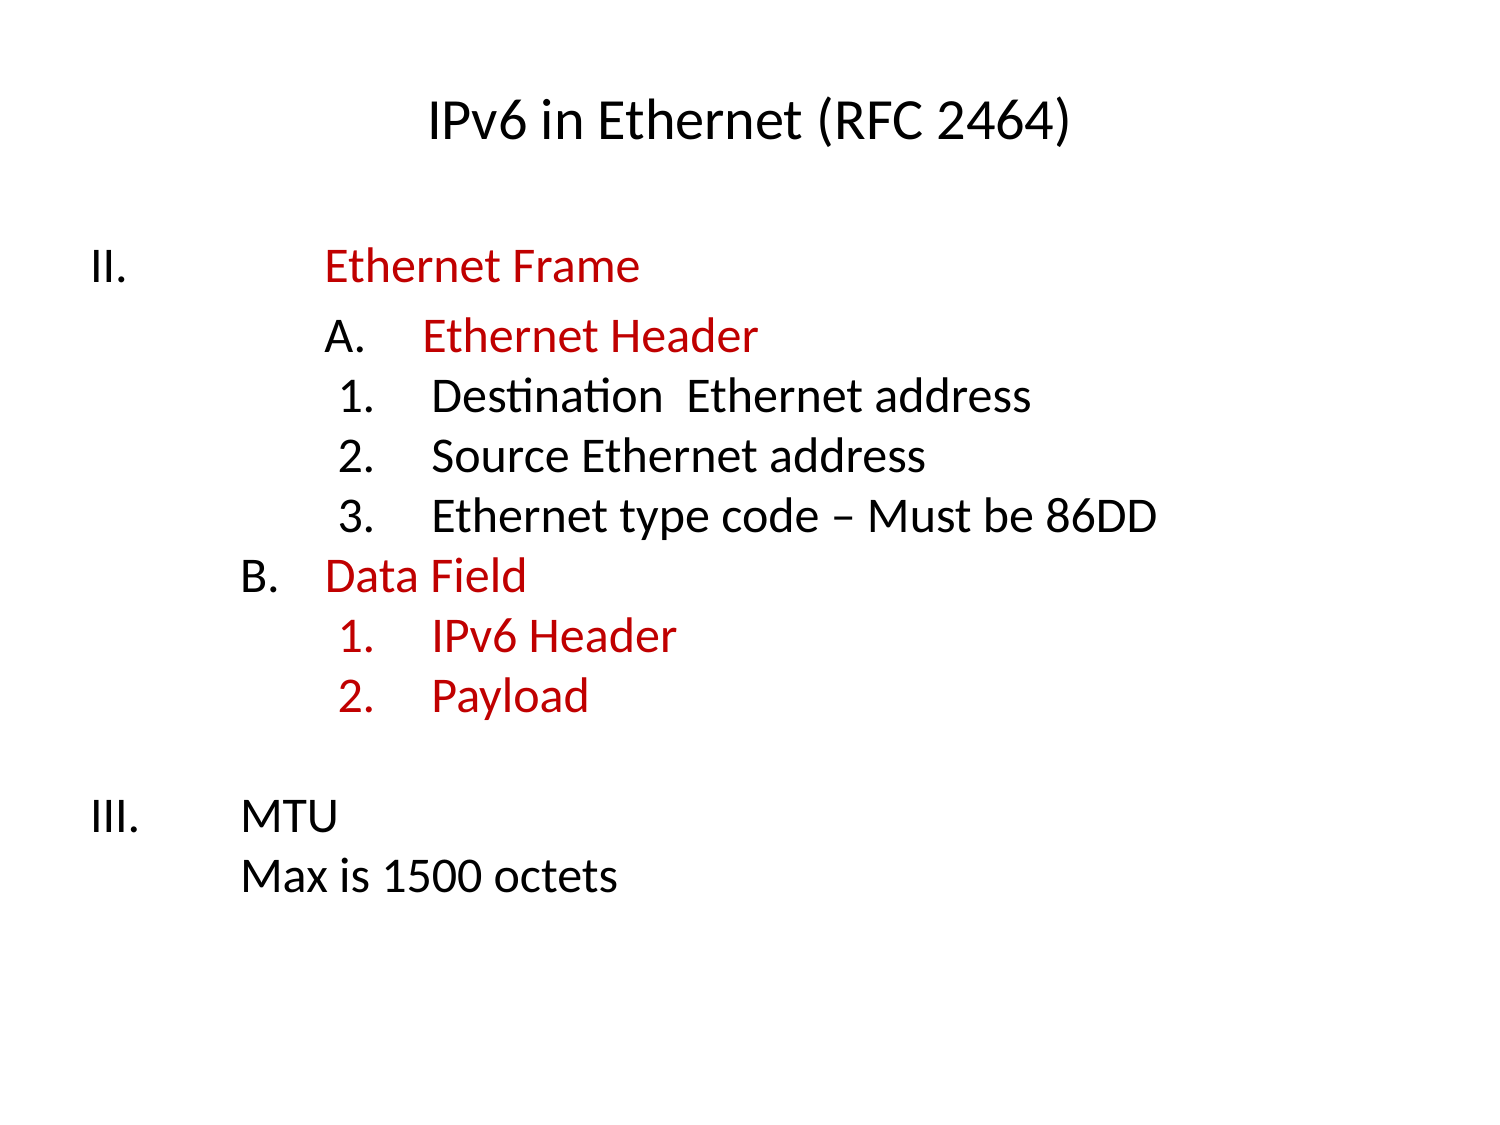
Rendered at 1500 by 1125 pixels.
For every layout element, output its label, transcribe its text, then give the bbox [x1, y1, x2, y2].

title IPv6 in Ethernet (RFC 2464) [75, 45, 1425, 188]
list II. Ethernet Frame A. Ethernet Header 1. Destination Ethernet address 2. Source Ethernet address 3. Ethernet type code – Must be 86DD B. Data Field 1. IPv6 Header 2. Payload III. MTU Max is 1500 octets [75, 224, 1425, 1063]
